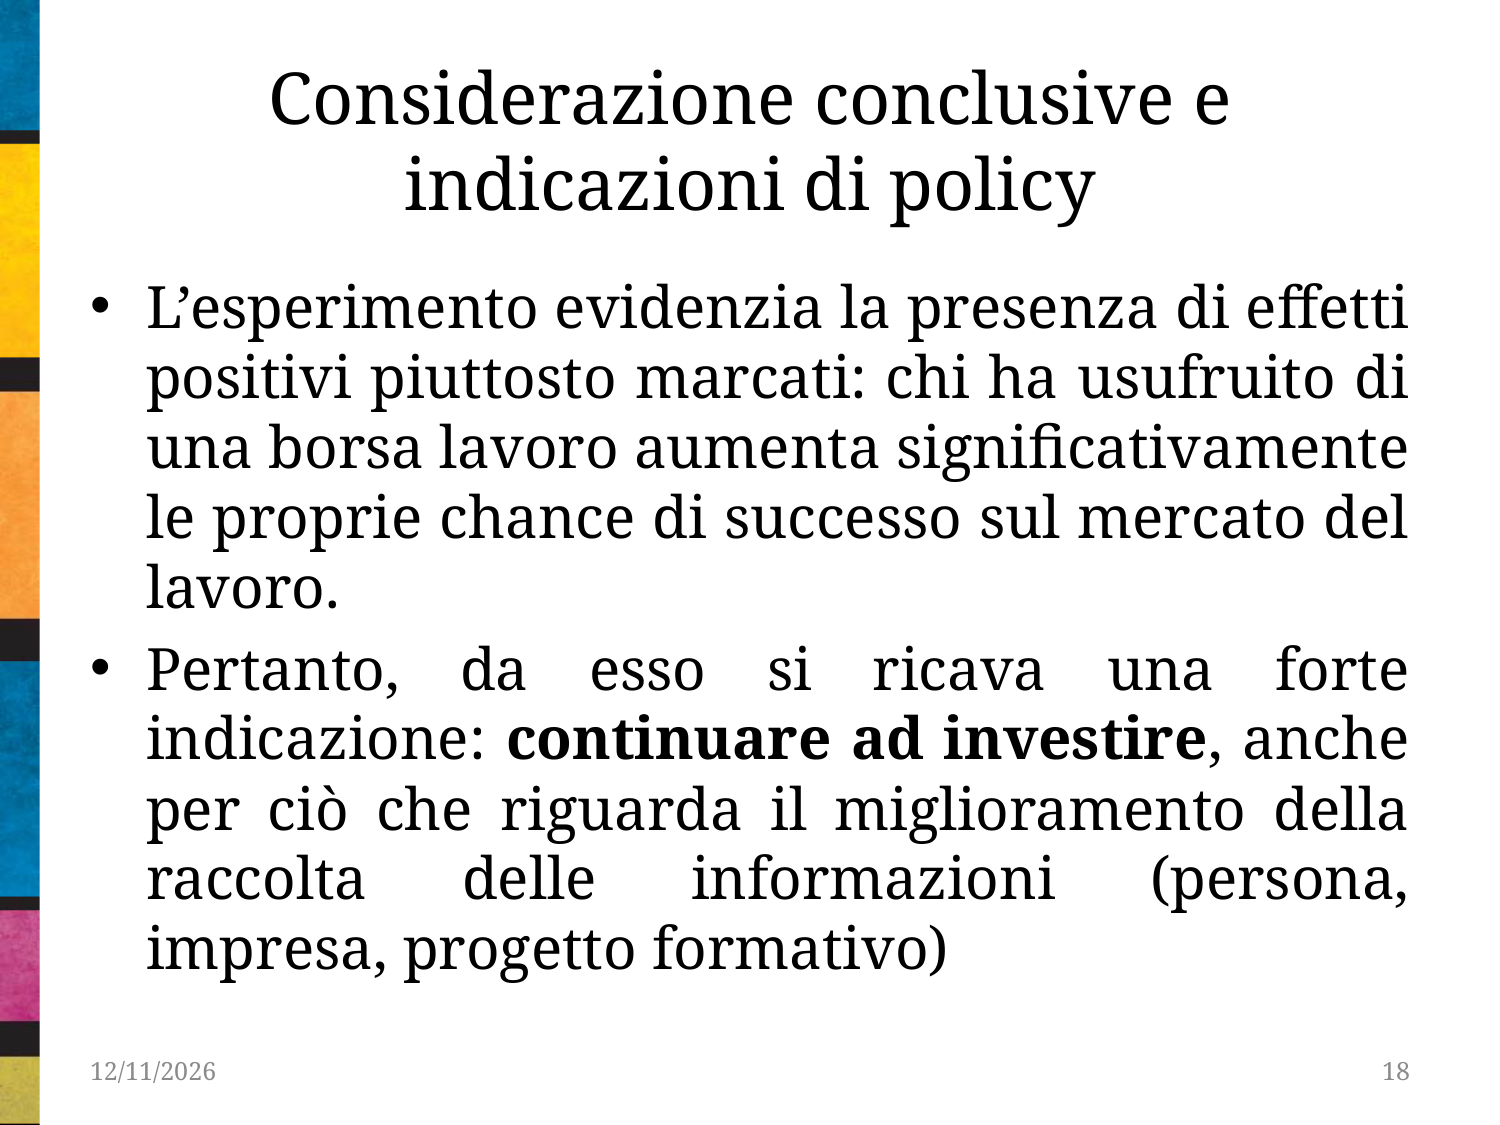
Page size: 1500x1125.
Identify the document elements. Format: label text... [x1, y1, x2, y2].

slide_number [75, 1042, 425, 1103]
picture [0, 131, 40, 661]
slide_number 18 [1074, 1042, 1425, 1103]
list L’esperimento evidenzia la presenza di effetti positivi piuttosto marcati: chi ha usufruito di una borsa lavoro aumenta significativamente le proprie chance di successo sul mercato del lavoro. Pertanto, da esso si ricava una forte indicazione: continuare ad investire, anche per ciò che riguarda il miglioramento della raccolta delle informazioni (persona, impresa, progetto formativo) [74, 262, 1426, 1006]
title Considerazione conclusive e indicazioni di policy [74, 44, 1426, 233]
picture [0, 897, 40, 1125]
